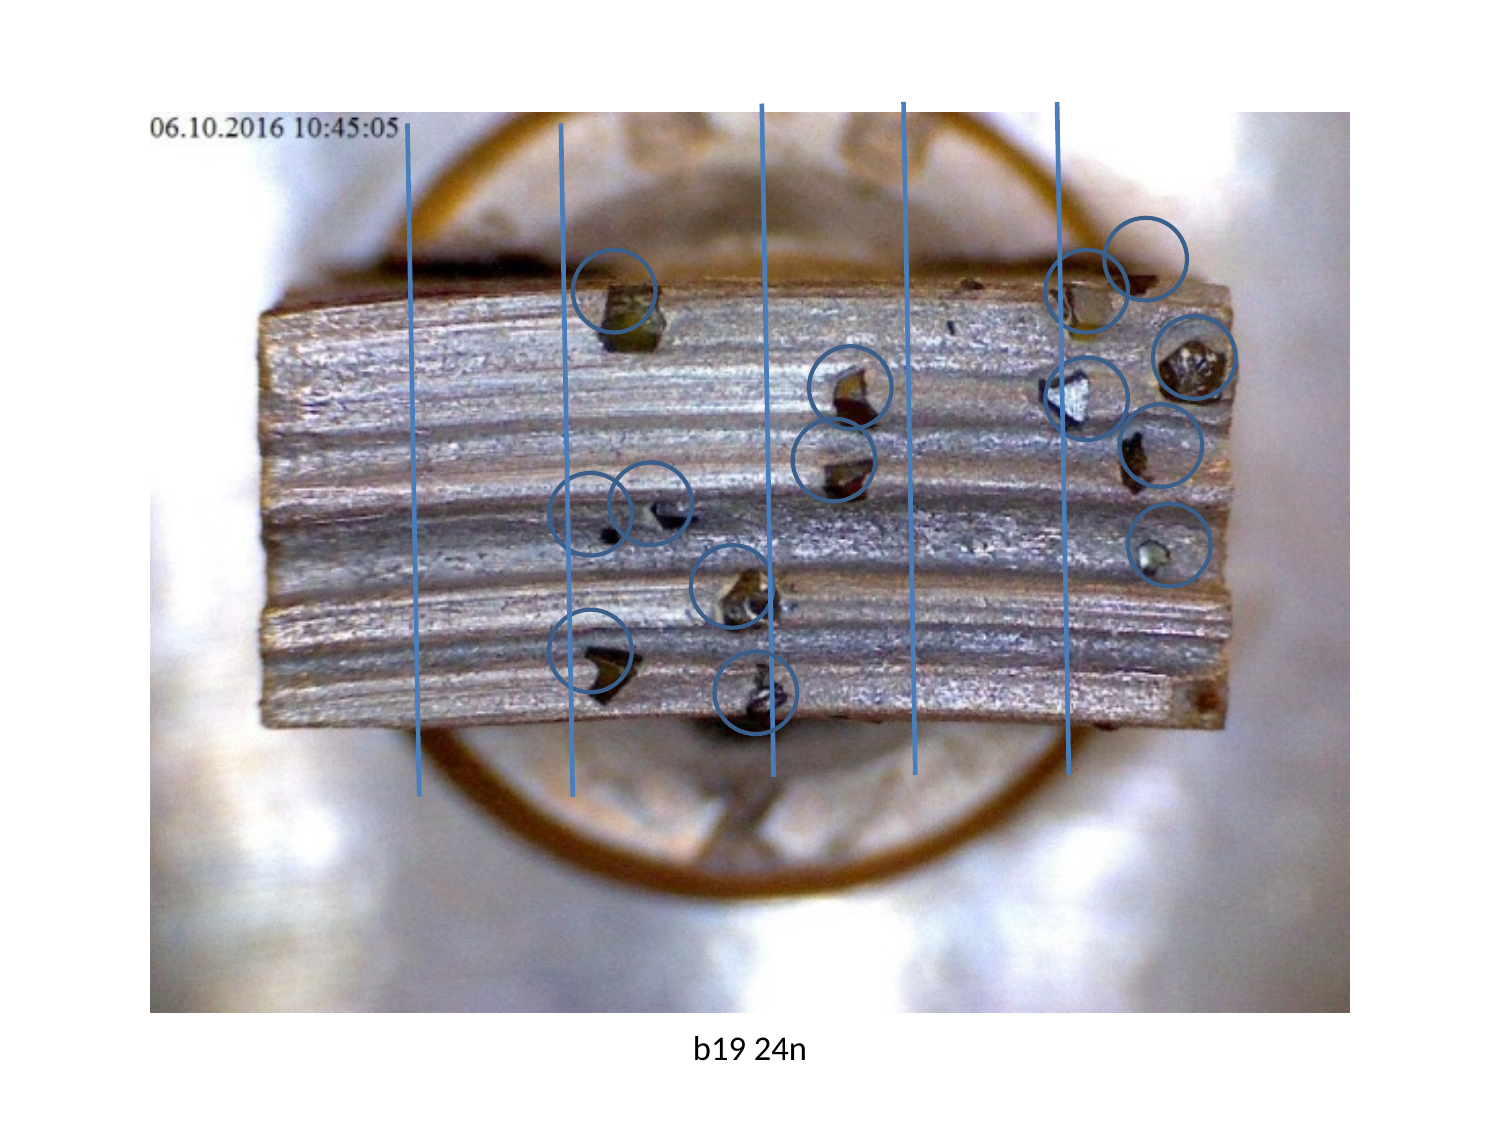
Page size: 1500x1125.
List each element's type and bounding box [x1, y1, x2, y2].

text_box [560, 123, 573, 797]
text_box [407, 123, 420, 797]
text_box [761, 103, 774, 778]
text_box [903, 101, 916, 776]
text_box [149, 112, 1351, 1076]
text_box [1056, 101, 1070, 776]
